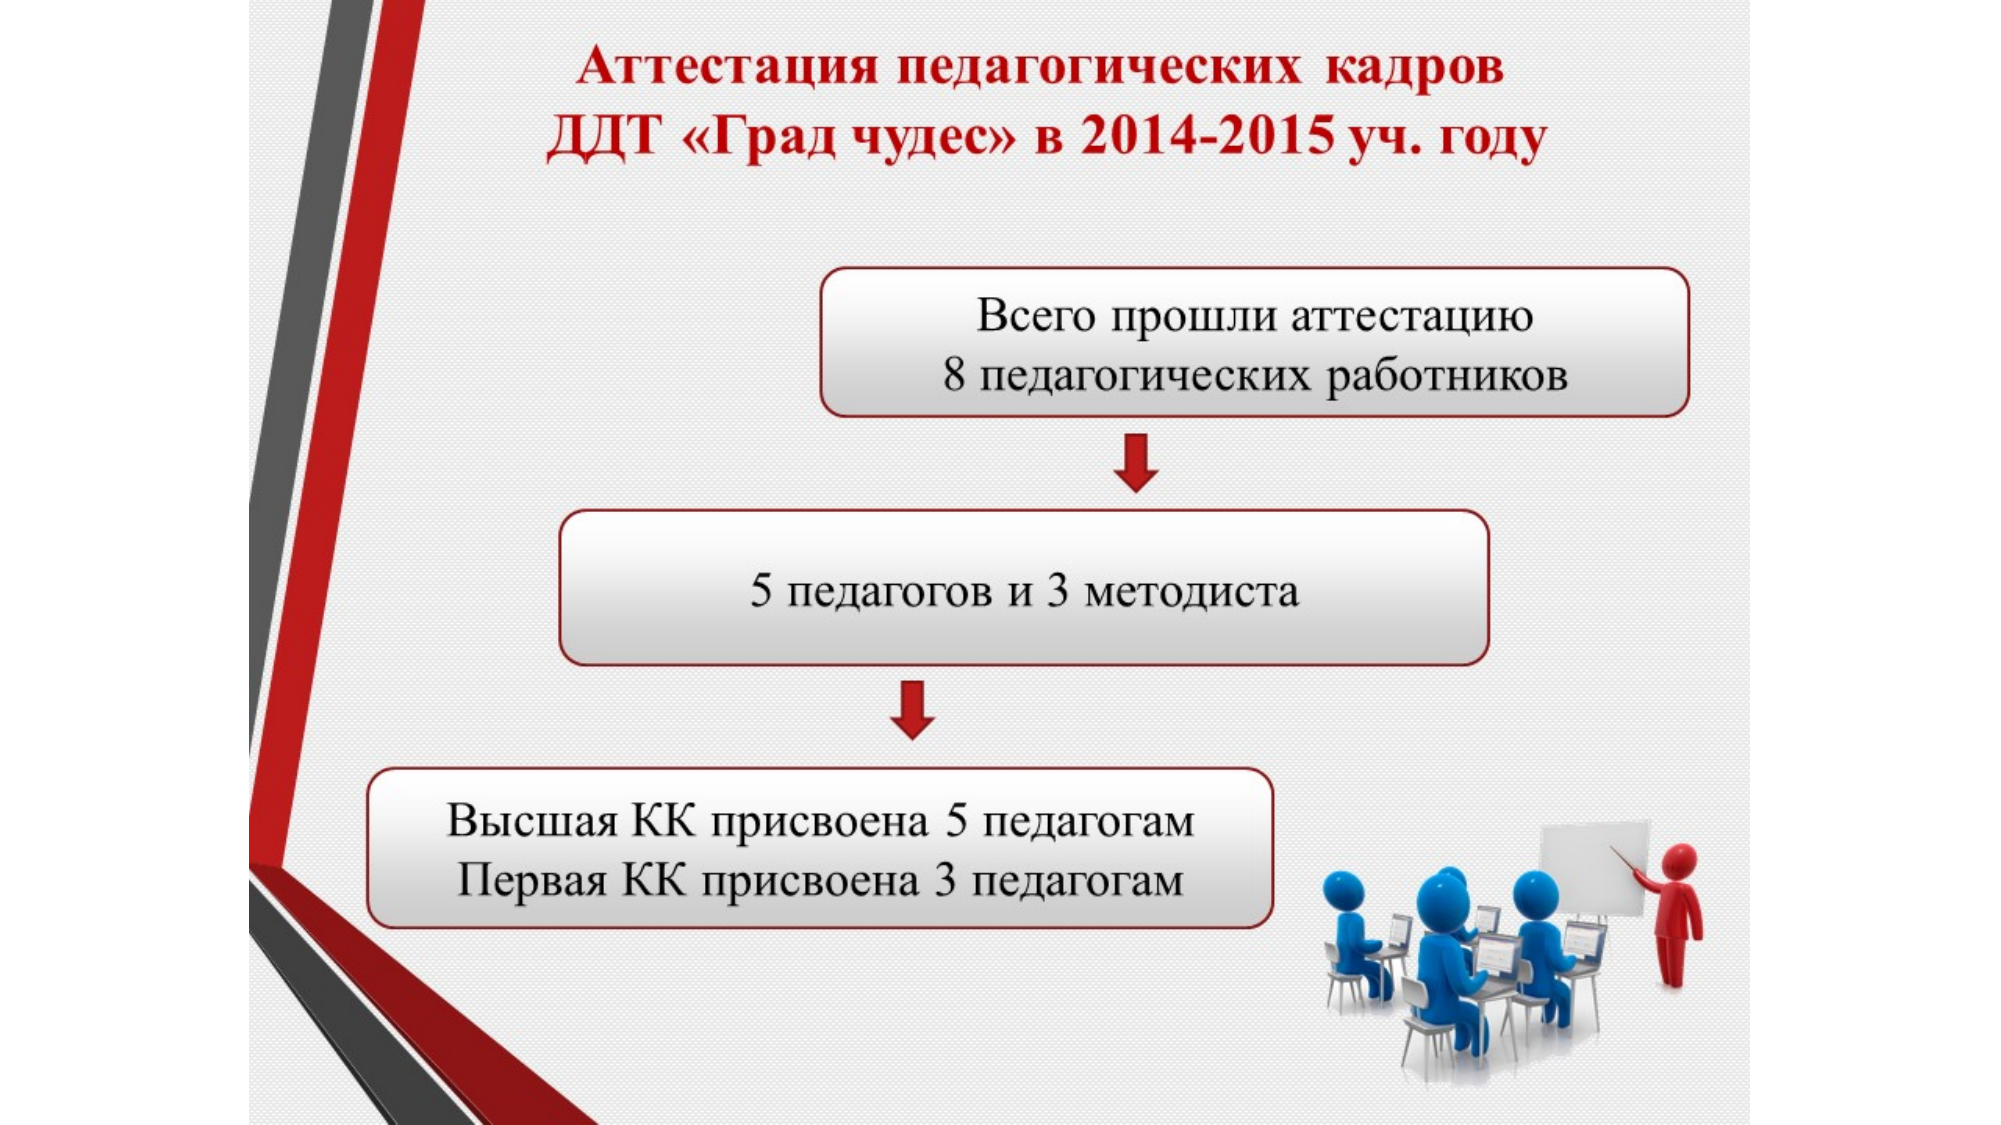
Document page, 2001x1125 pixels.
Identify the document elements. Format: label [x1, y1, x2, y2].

picture [249, 0, 1750, 1125]
